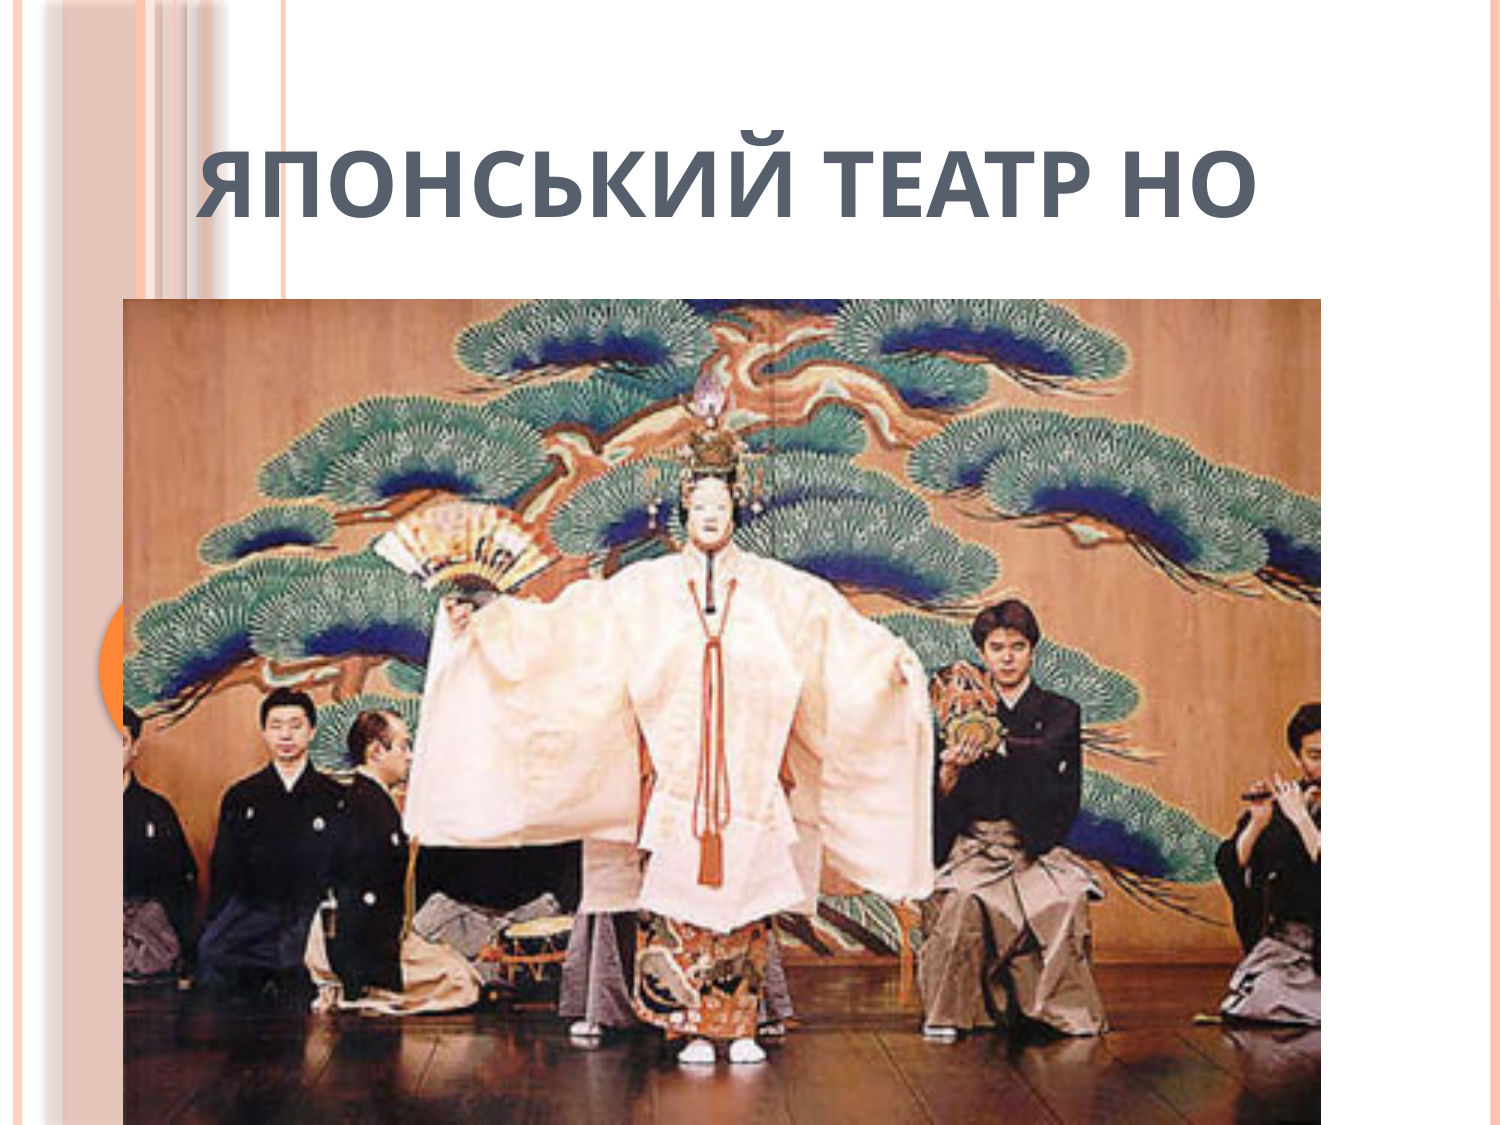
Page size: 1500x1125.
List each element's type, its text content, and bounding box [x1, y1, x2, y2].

picture [123, 298, 1322, 1125]
title Японський театр НО [0, 0, 1500, 244]
